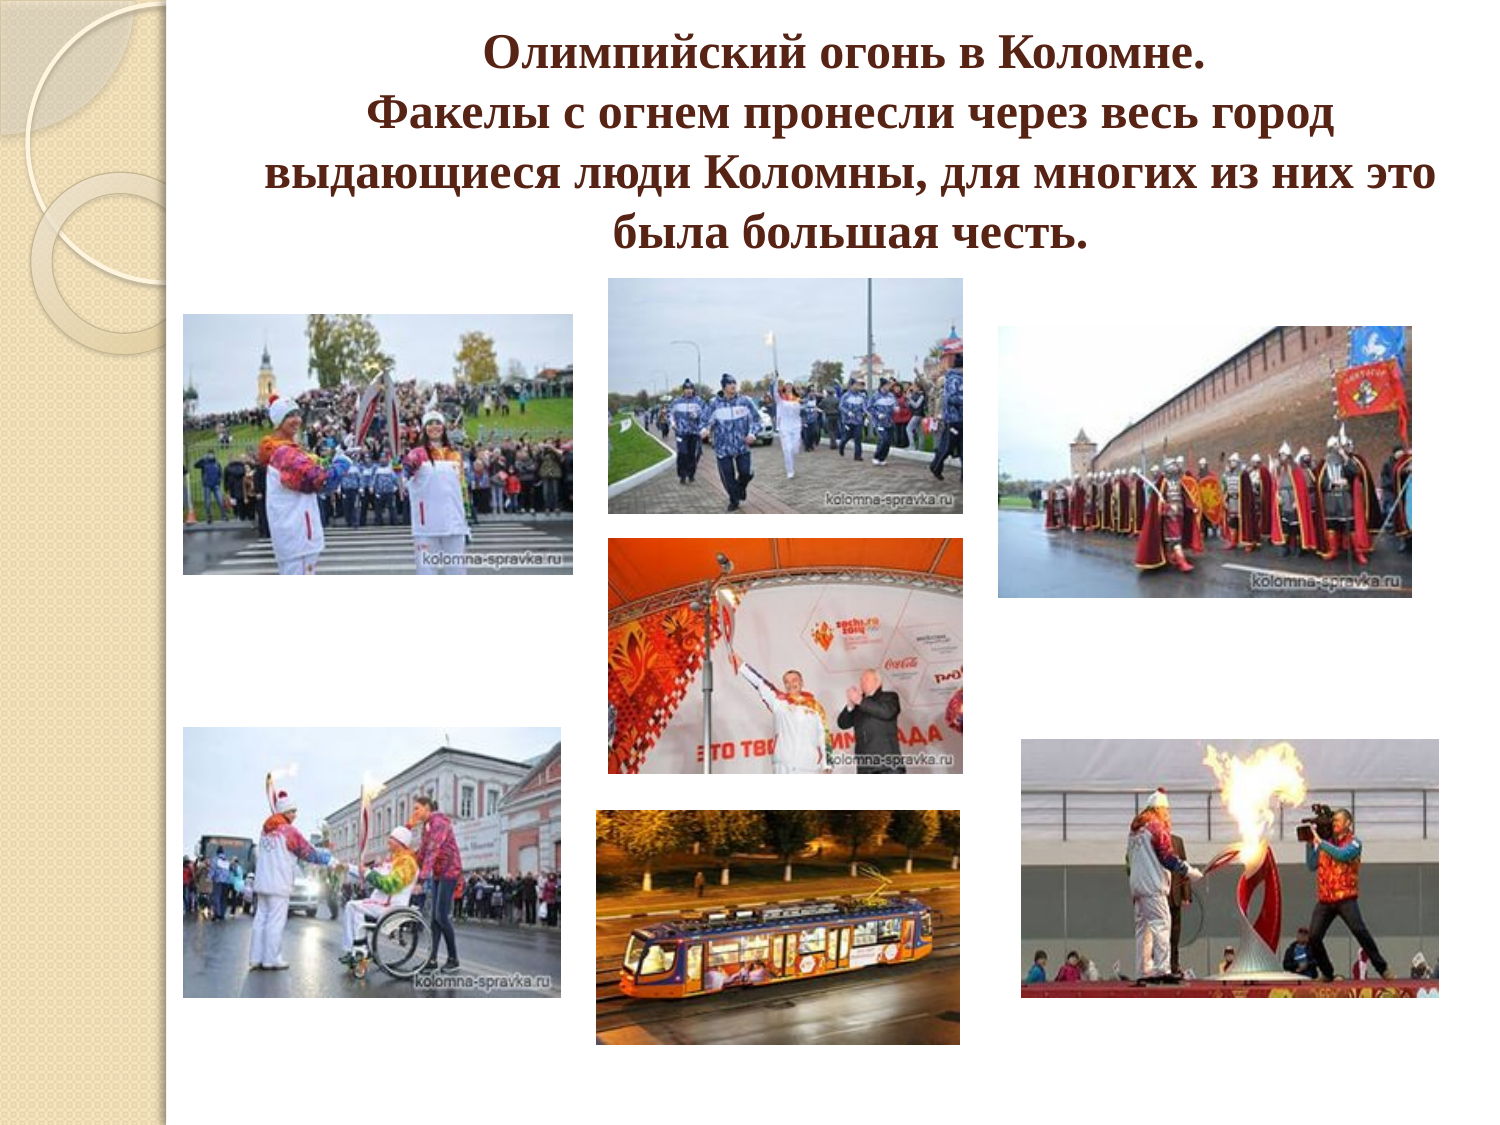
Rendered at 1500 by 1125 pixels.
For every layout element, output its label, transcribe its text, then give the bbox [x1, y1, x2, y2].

picture [997, 326, 1412, 599]
picture [596, 810, 961, 1046]
picture [607, 538, 964, 774]
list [182, 314, 574, 575]
picture [1021, 739, 1440, 998]
title Олимпийский огонь в Коломне. Факелы с огнем пронесли через весь город выдающиеся люди Коломны, для многих из них это была большая честь. [235, 45, 1466, 233]
picture [182, 727, 562, 998]
picture [607, 278, 964, 514]
